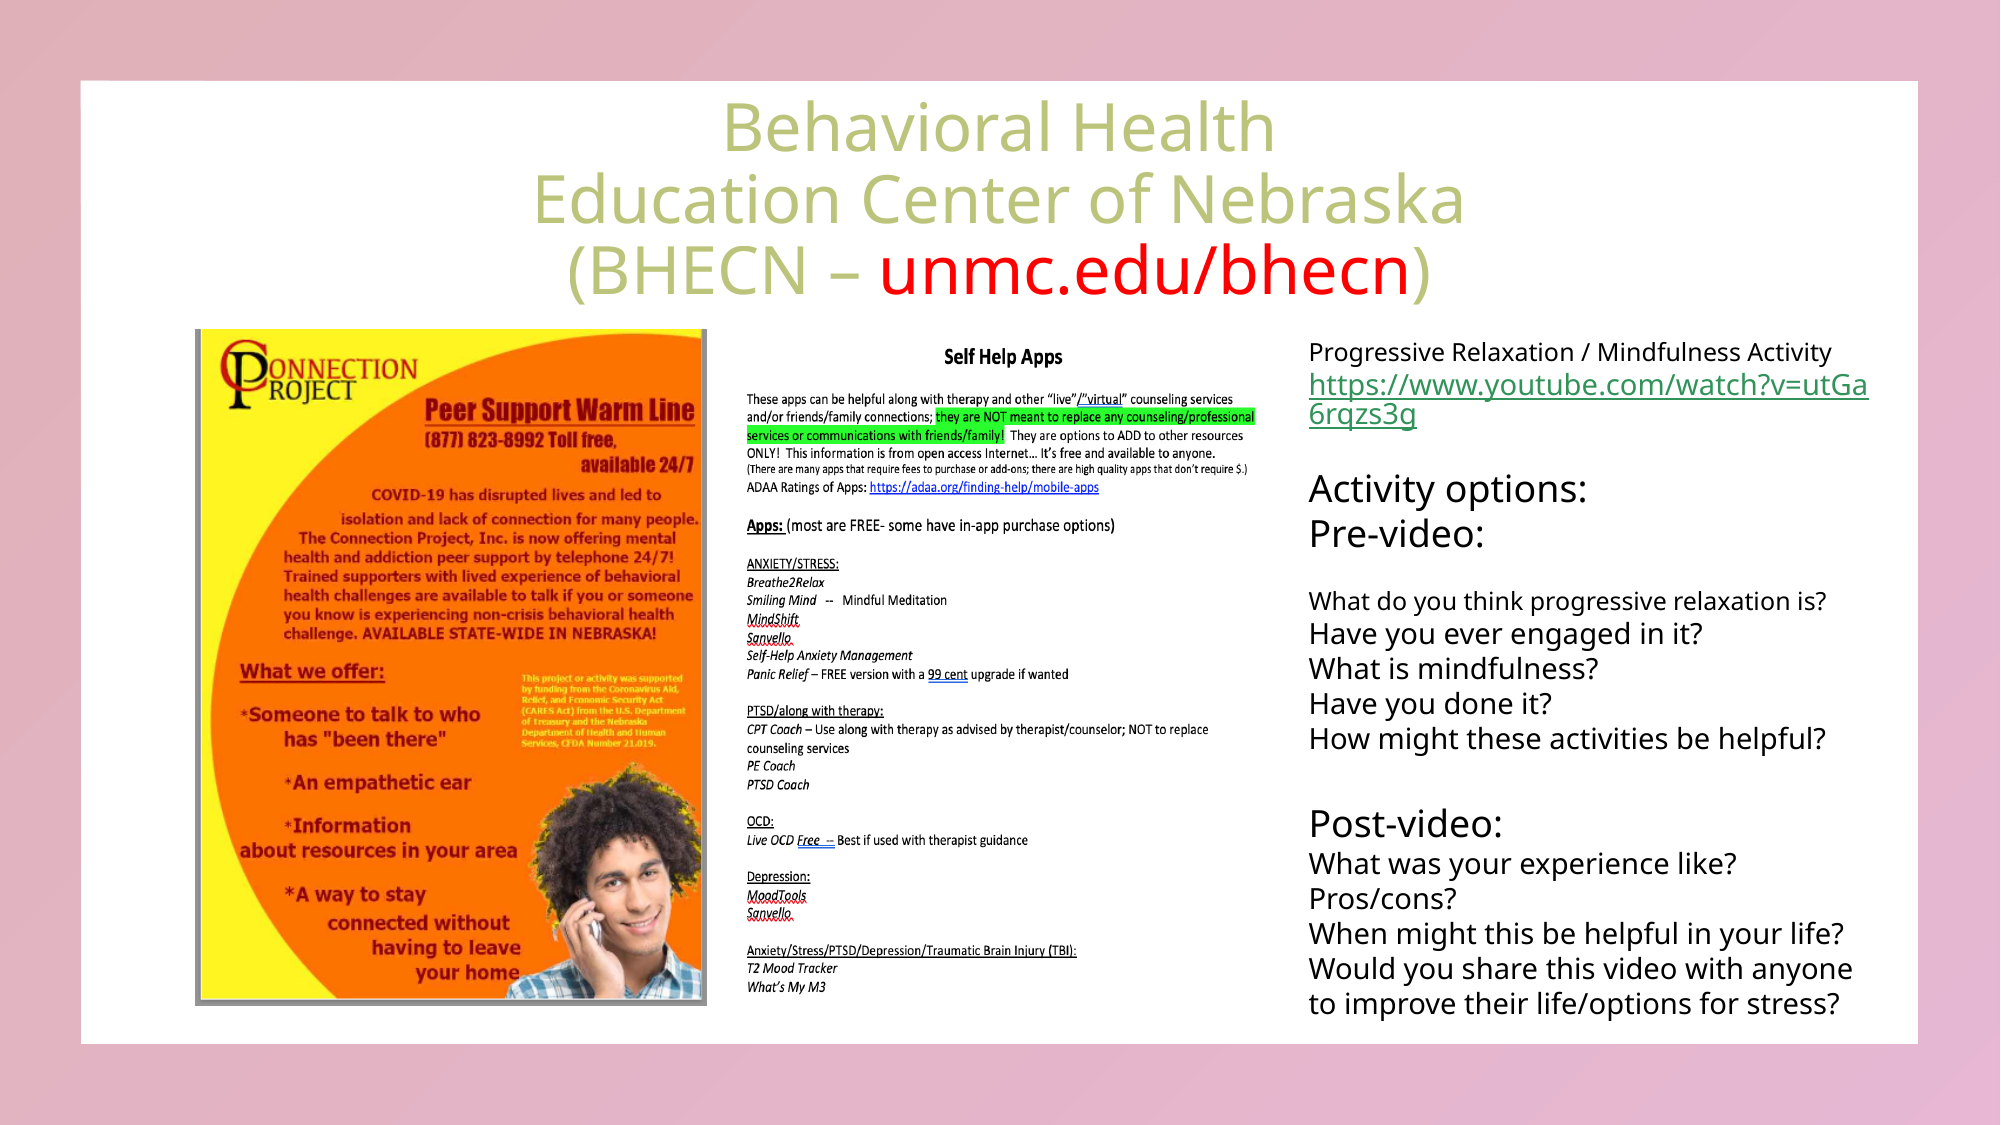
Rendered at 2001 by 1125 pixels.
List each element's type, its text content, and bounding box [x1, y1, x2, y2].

picture [730, 337, 1270, 1014]
picture [195, 329, 707, 1006]
text_box Progressive Relaxation / Mindfulness Activity https://www.youtube.com/watch?v=utGa6rqzs3g Activity options: Pre-video: What do you think progressive relaxation is? Have you ever engaged in it? What is mindfulness? Have you done it? How might these activities be helpful? Post-video: What was your experience like? Pros/cons? When might this be helpful in your life? Would you share this video with anyone to improve their life/options for stress? [1293, 329, 1900, 999]
title Behavioral Health Education Center of Nebraska (BHECN – unmc.edu/bhecn) [137, 73, 1863, 330]
